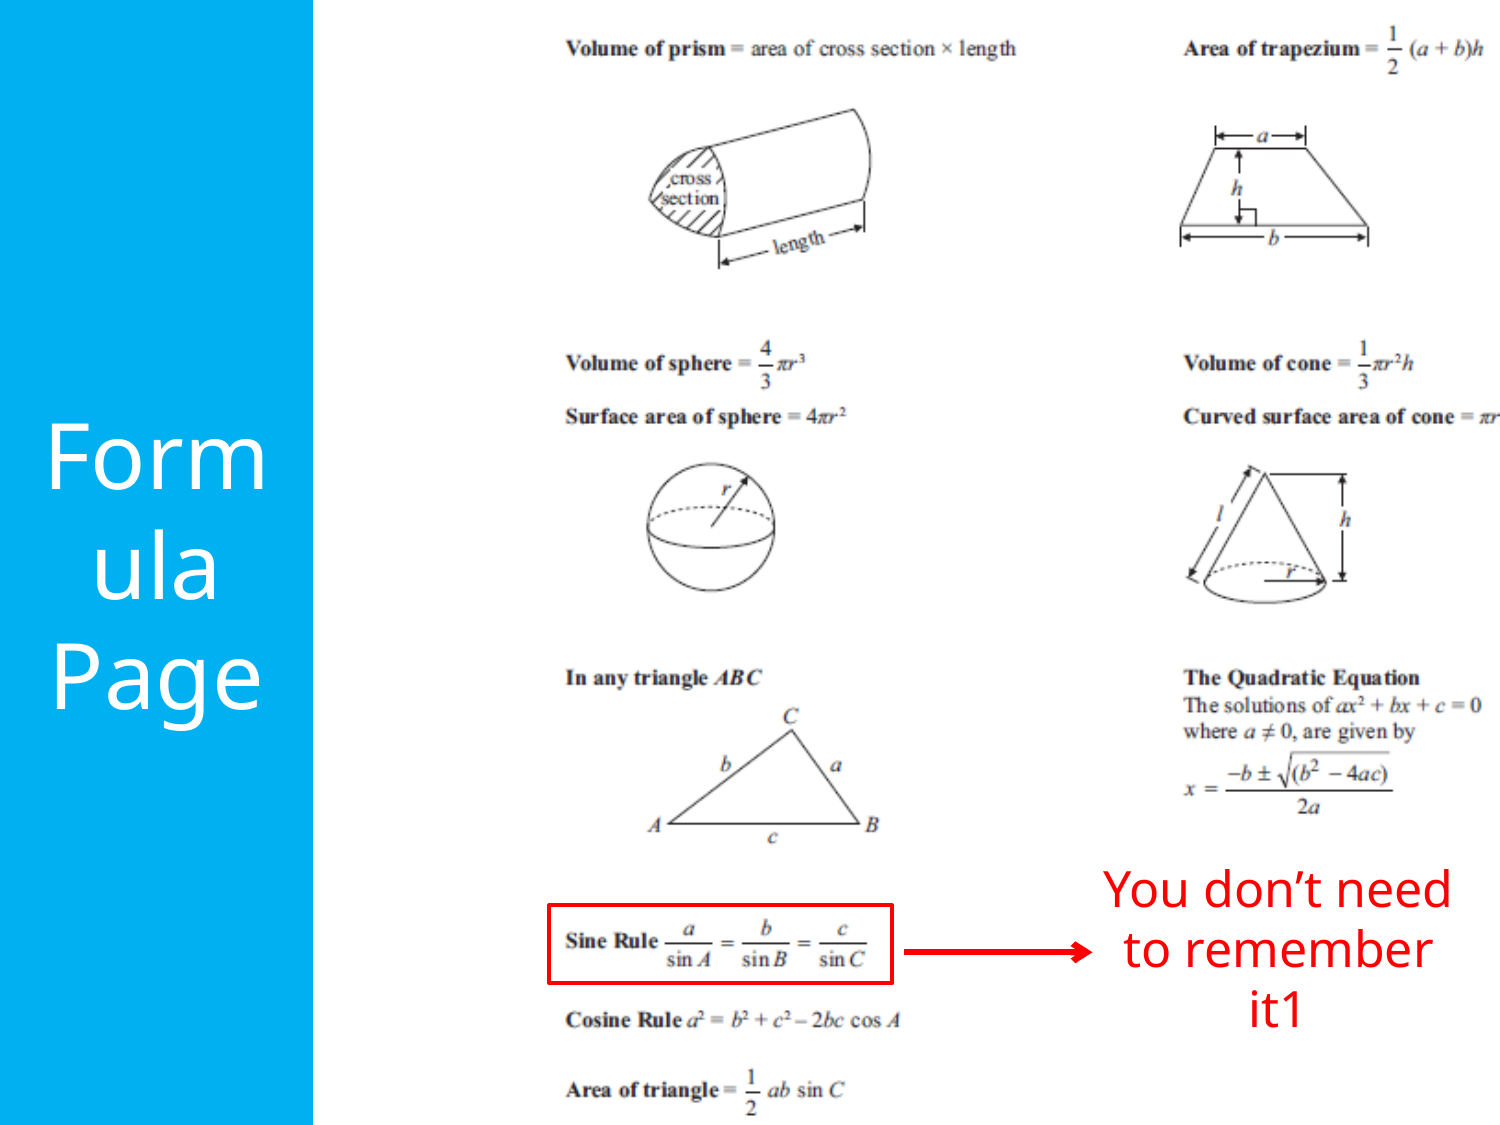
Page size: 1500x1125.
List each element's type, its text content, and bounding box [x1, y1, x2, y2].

title Formula Page [0, 0, 313, 1125]
text_box [547, 903, 558, 985]
picture [564, 0, 1500, 1125]
